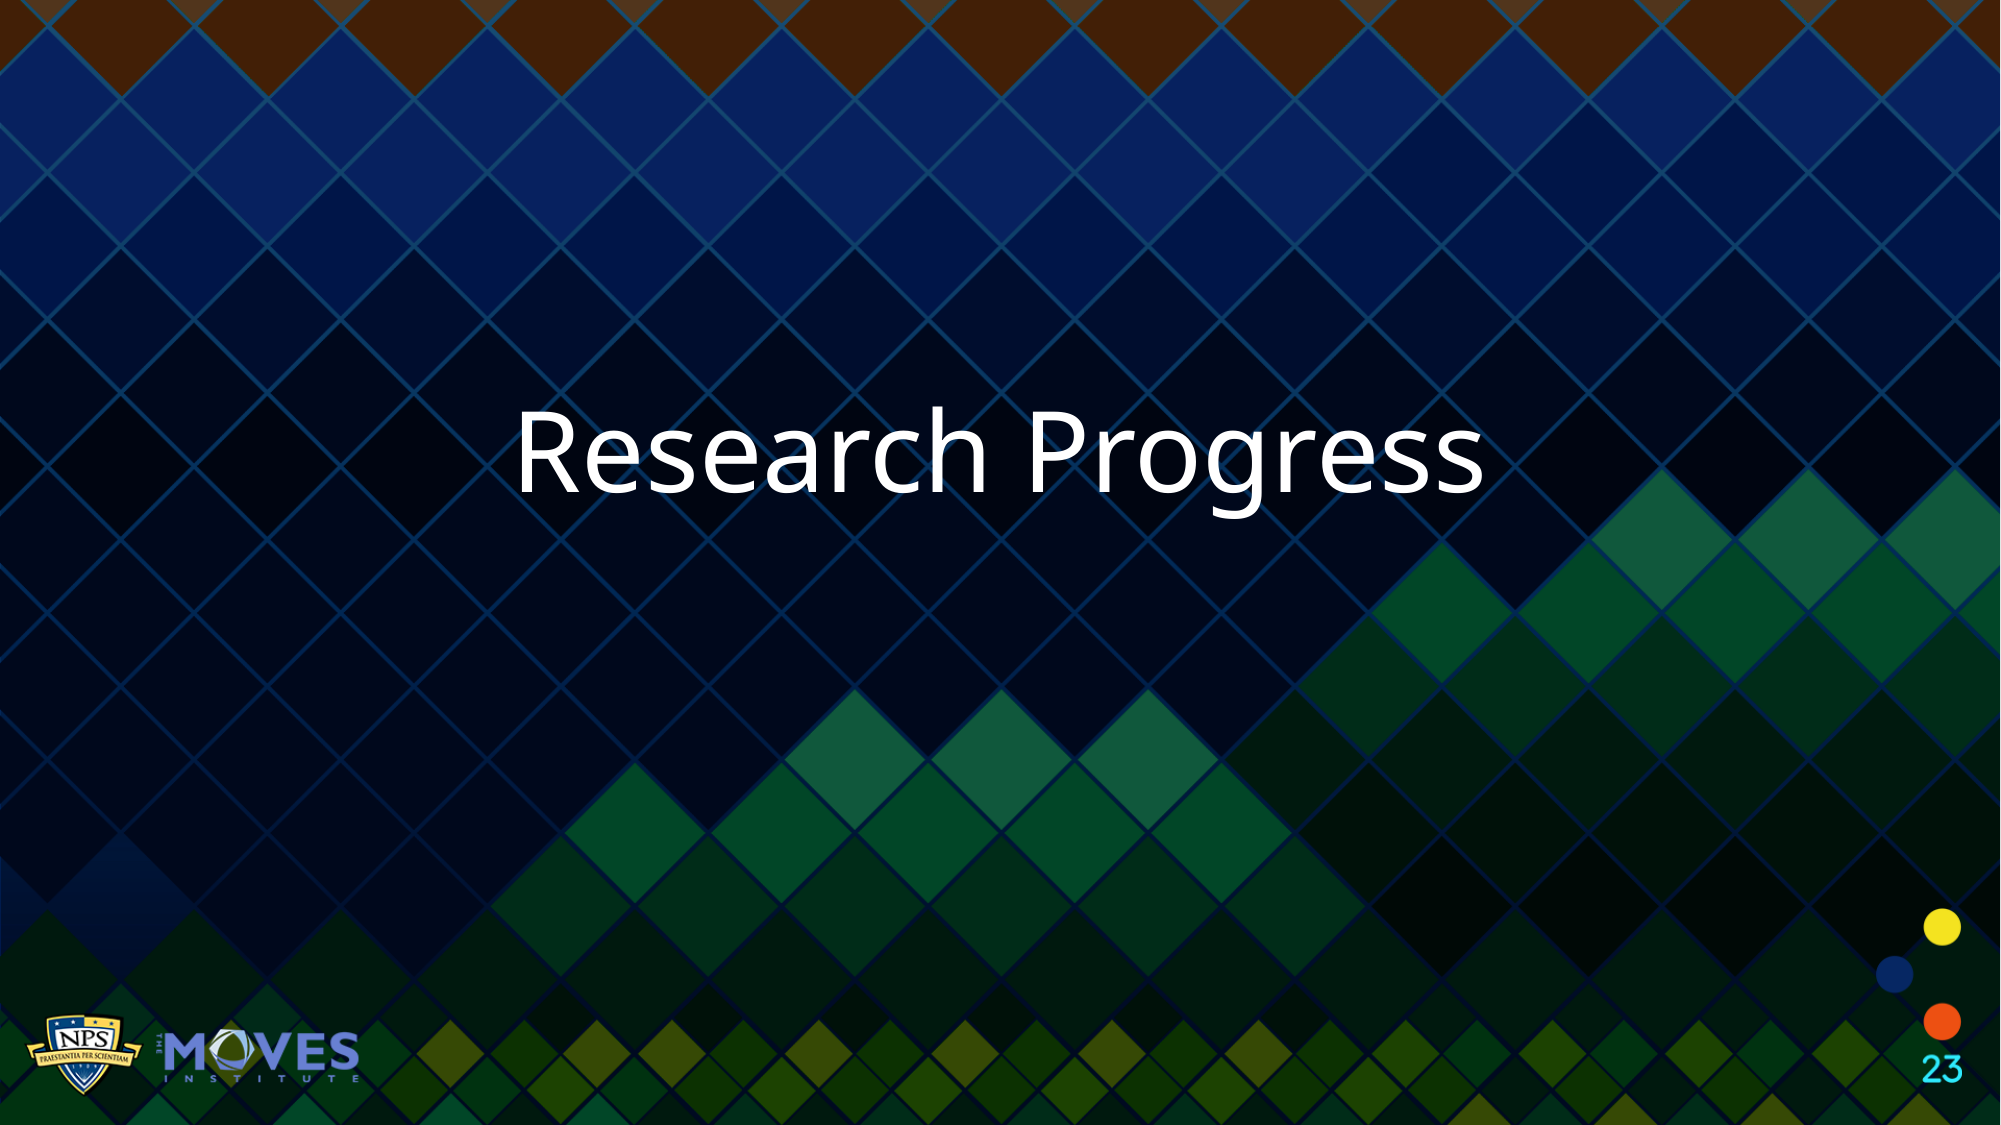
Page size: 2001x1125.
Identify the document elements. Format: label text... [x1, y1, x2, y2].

picture [0, 0, 2001, 1125]
text_box Research Progress [0, 372, 2000, 522]
